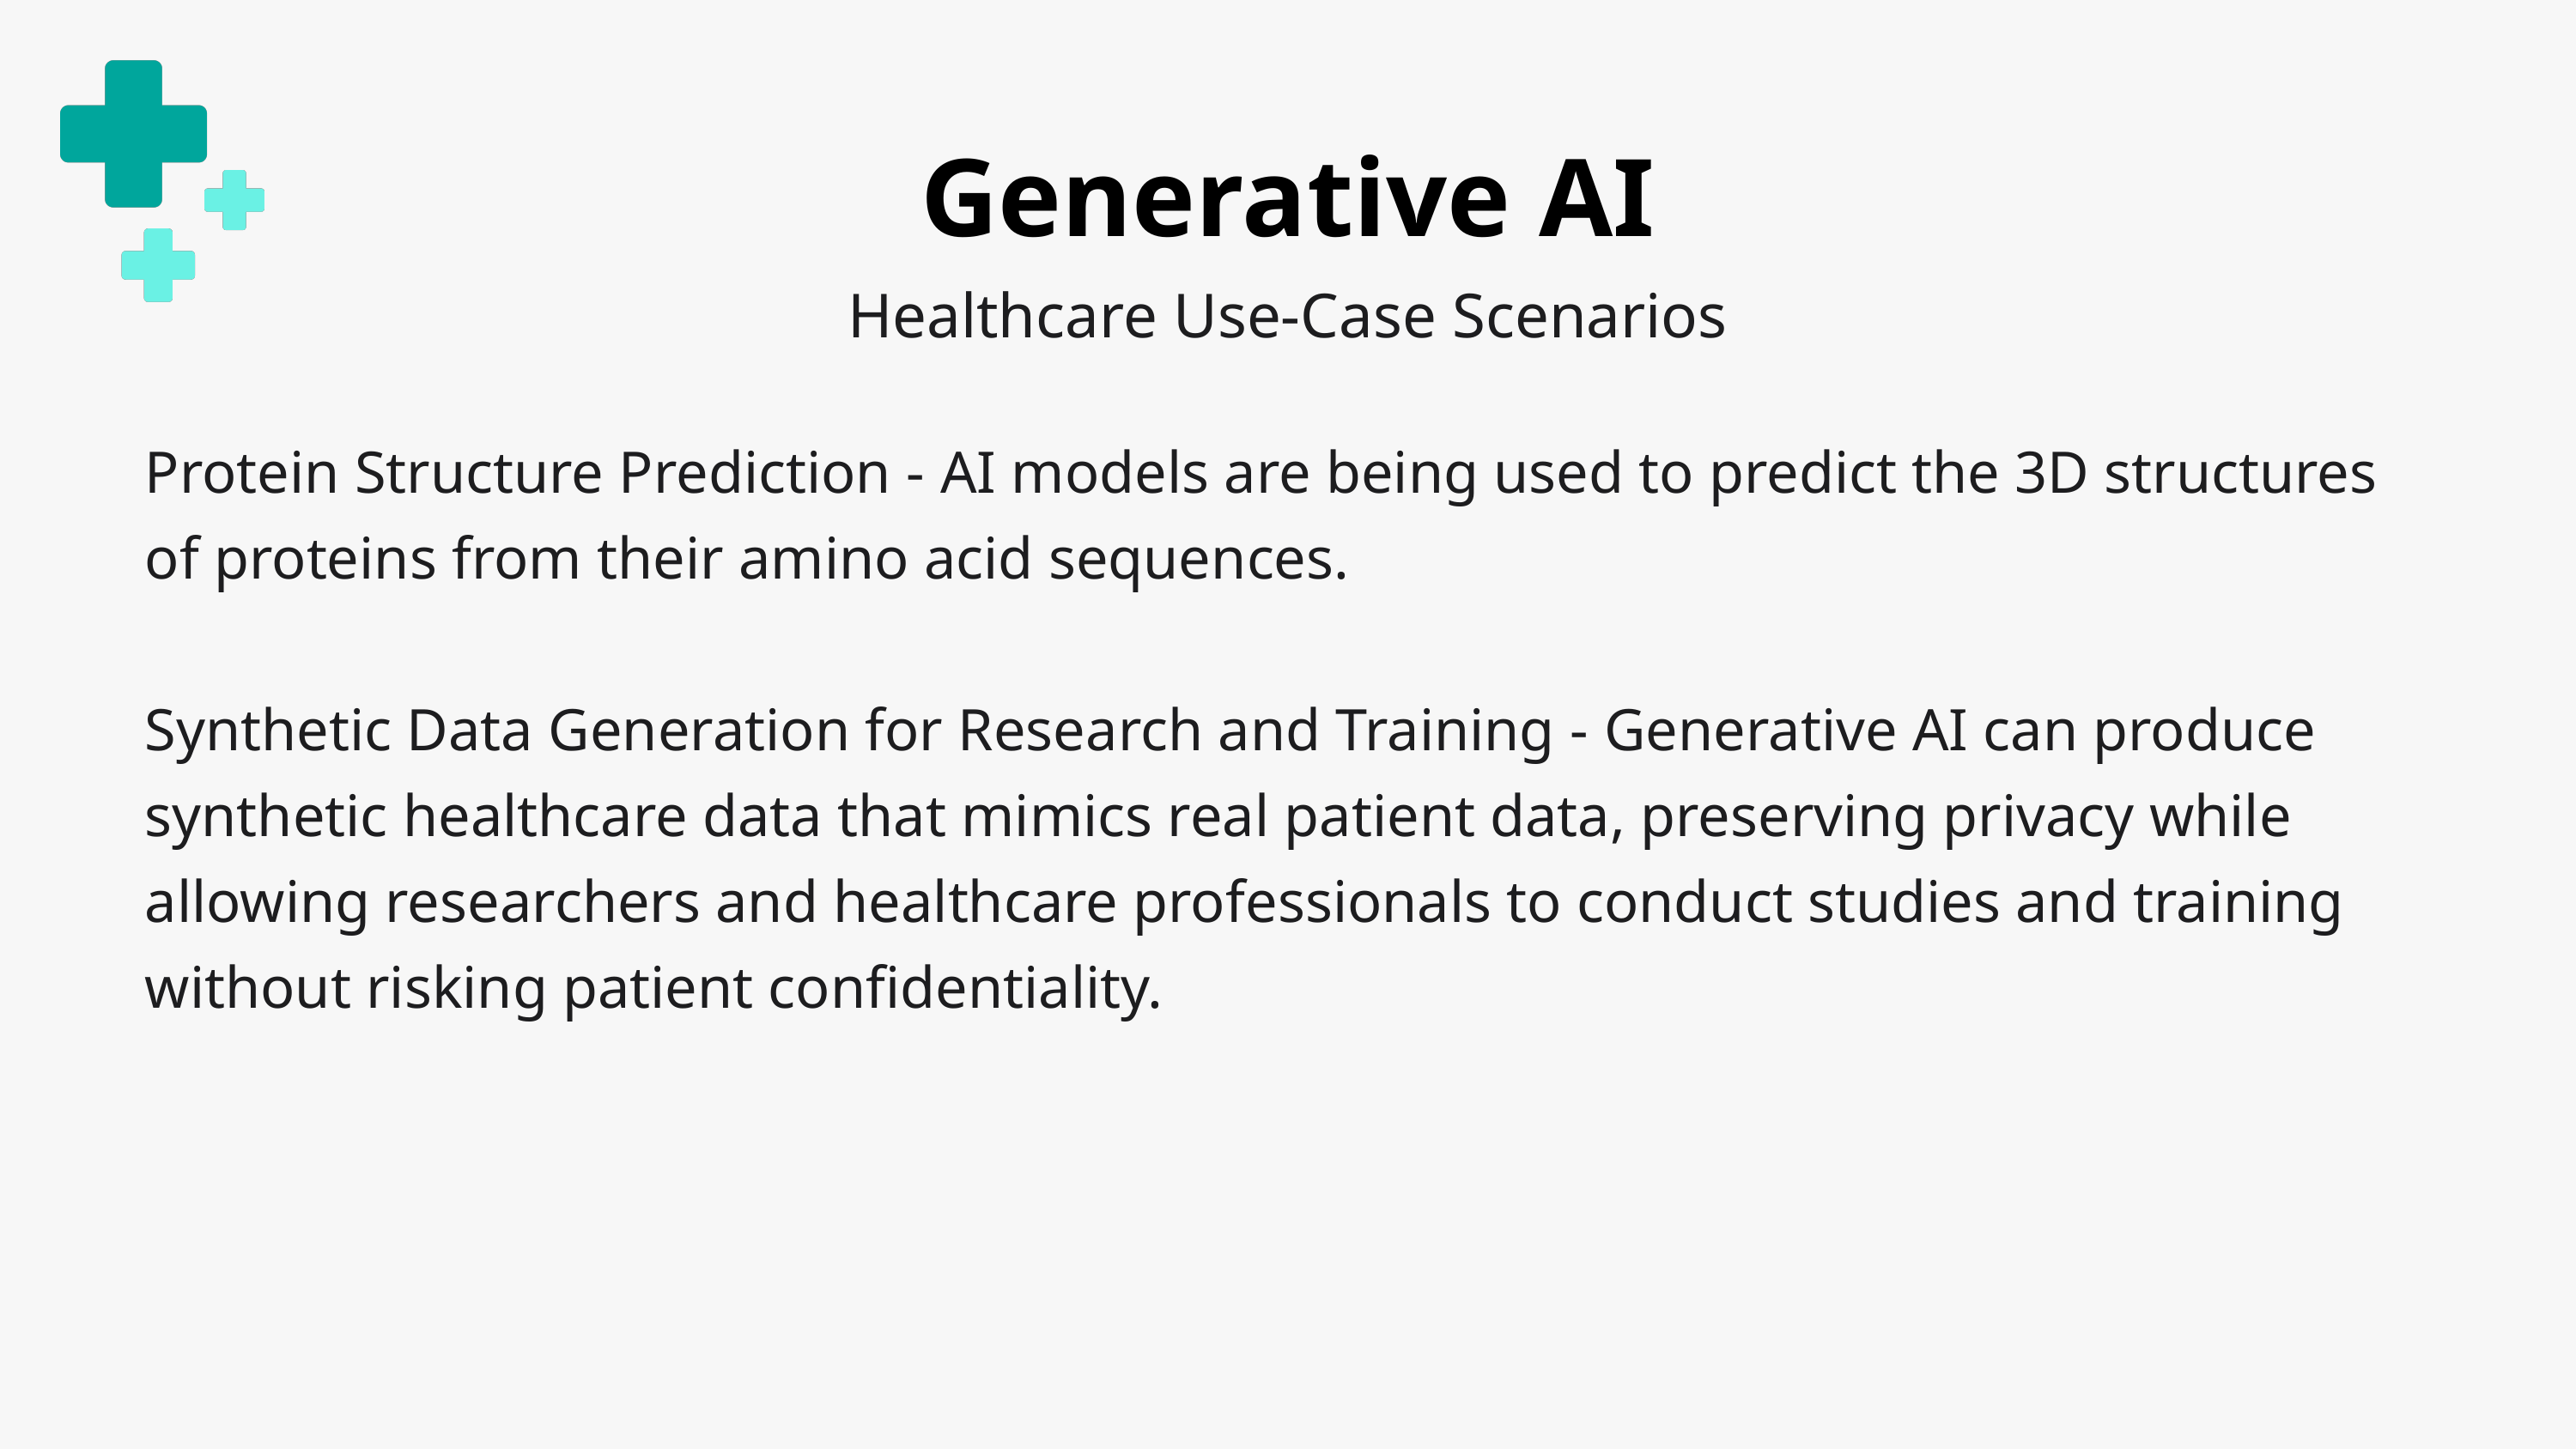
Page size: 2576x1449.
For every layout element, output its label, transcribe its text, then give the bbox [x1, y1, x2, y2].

text_box Generative AI [708, 112, 1868, 274]
text_box [60, 60, 264, 302]
text_box Protein Structure Prediction - AI models are being used to predict the 3D structures of proteins from their amino acid sequences. Synthetic Data Generation for Research and Training - Generative AI can produce synthetic healthcare data that mimics real patient data, preserving privacy while allowing researchers and healthcare professionals to conduct studies and training without risking patient confidentiality. [144, 470, 2432, 1106]
title Healthcare Use-Case Scenarios [144, 227, 2432, 470]
